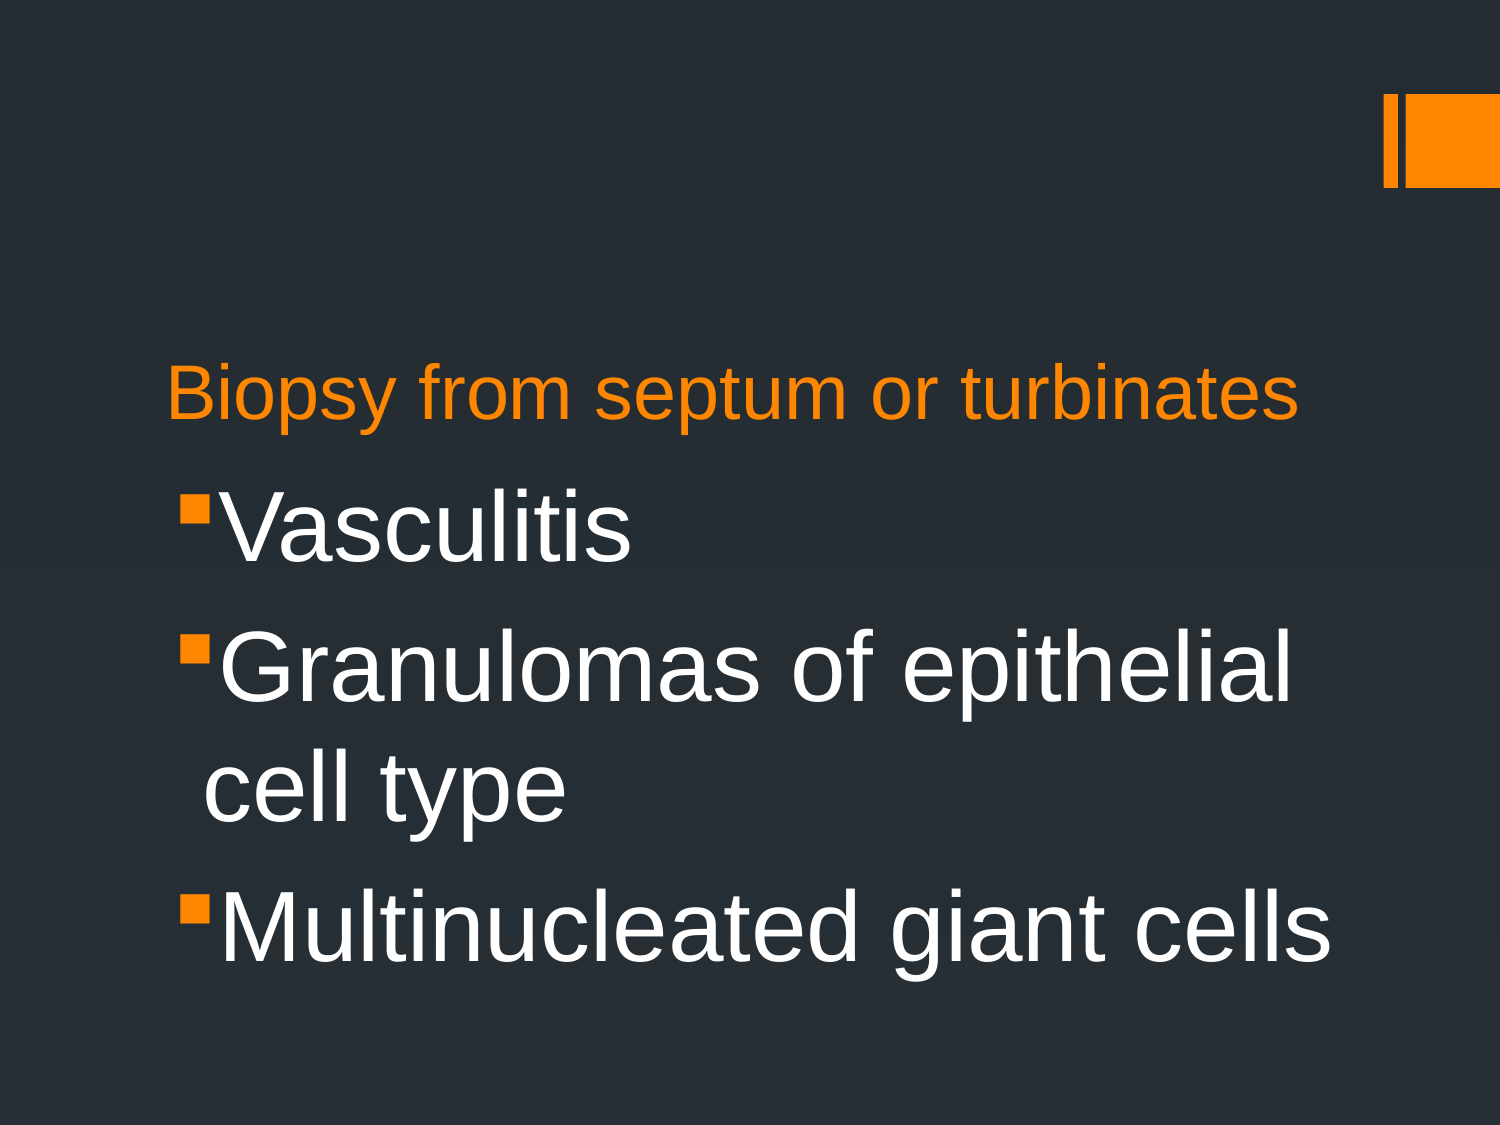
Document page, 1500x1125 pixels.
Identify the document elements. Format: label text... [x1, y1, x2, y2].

title Biopsy from septum or turbinates [150, 253, 1350, 443]
list Vasculitis Granulomas of epithelial cell type Multinucleated giant cells [150, 454, 1350, 1035]
